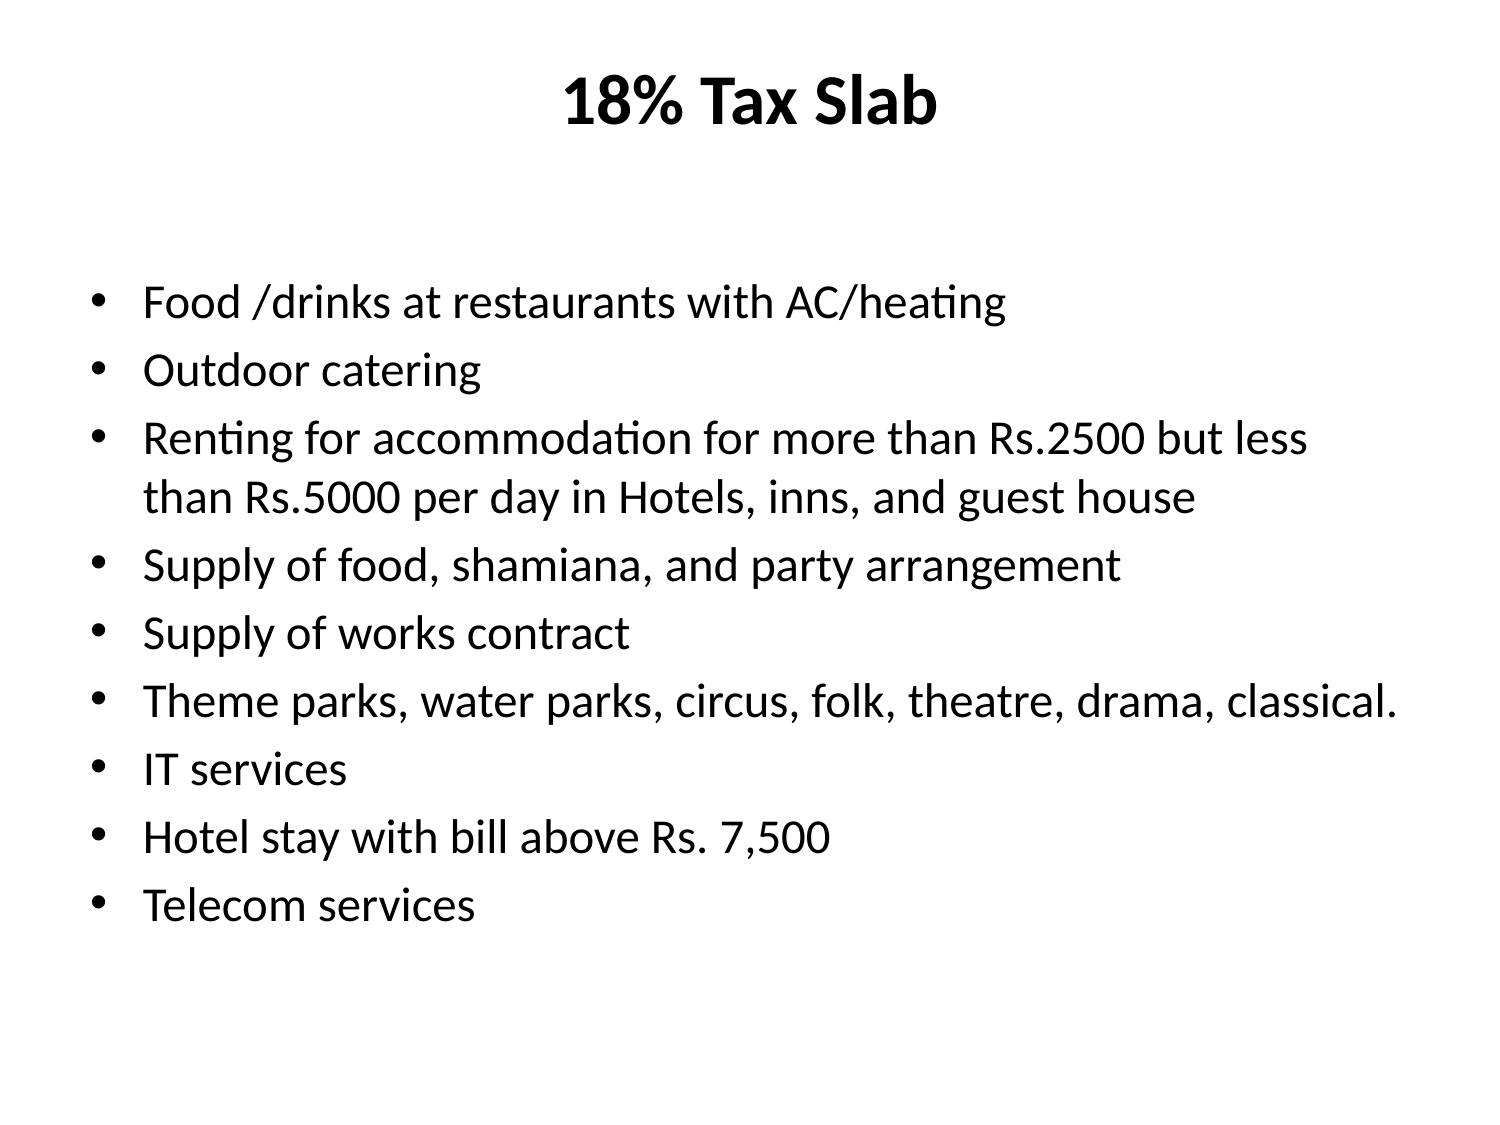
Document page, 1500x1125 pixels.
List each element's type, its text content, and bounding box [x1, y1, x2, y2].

list Food /drinks at restaurants with AC/heating Outdoor catering Renting for accommodation for more than Rs.2500 but less than Rs.5000 per day in Hotels, inns, and guest house Supply of food, shamiana, and party arrangement Supply of works contract Theme parks, water parks, circus, folk, theatre, drama, classical. IT services Hotel stay with bill above Rs. 7,500 Telecom services [75, 262, 1425, 1005]
title 18% Tax Slab [75, 45, 1425, 233]
